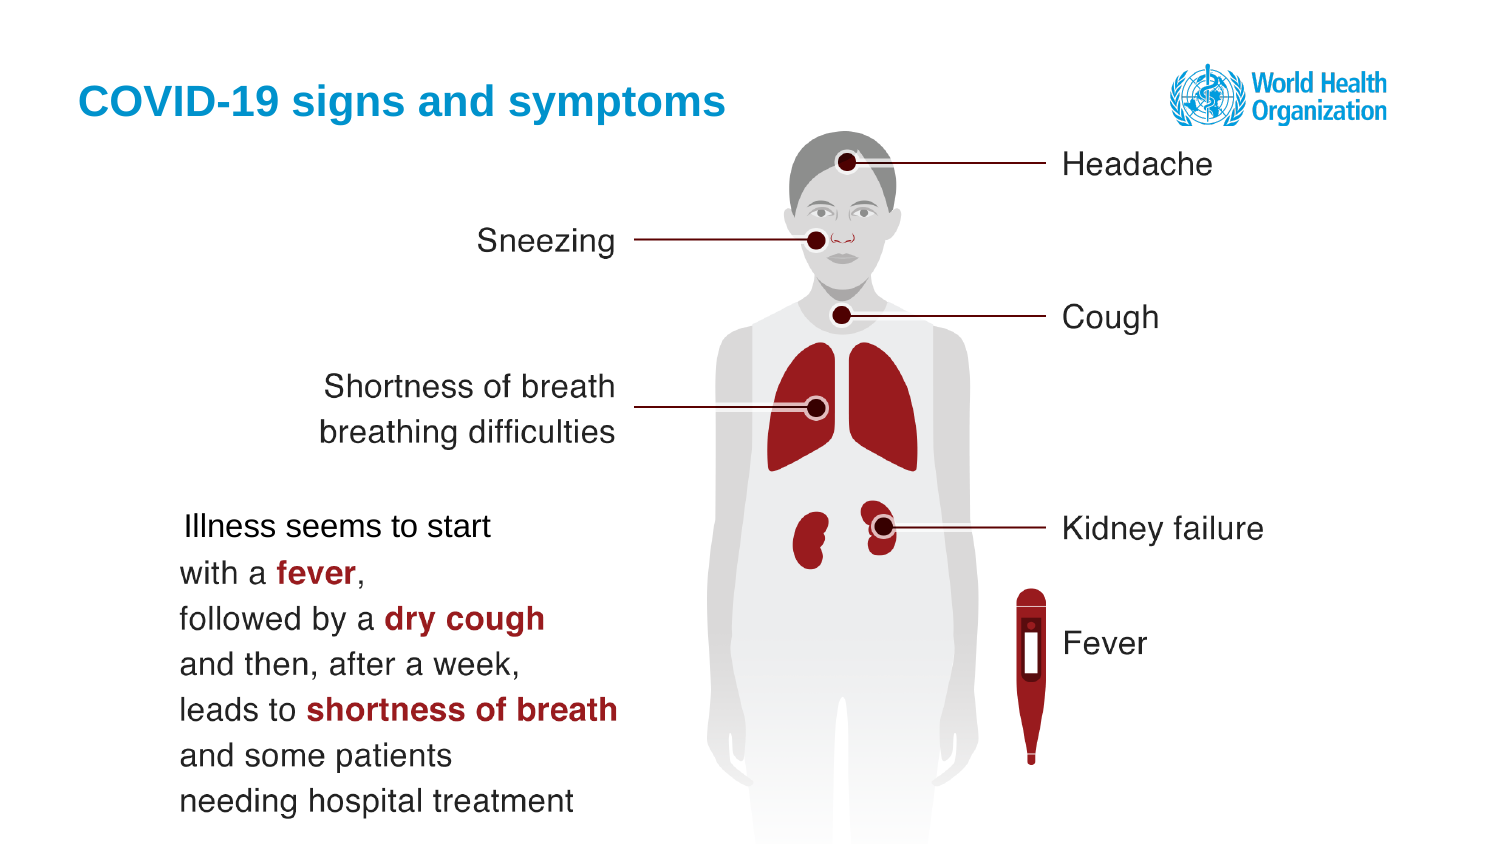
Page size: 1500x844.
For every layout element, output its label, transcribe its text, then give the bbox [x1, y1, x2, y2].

title COVID-19 signs and symptoms [75, 37, 903, 127]
picture [140, 63, 1387, 844]
